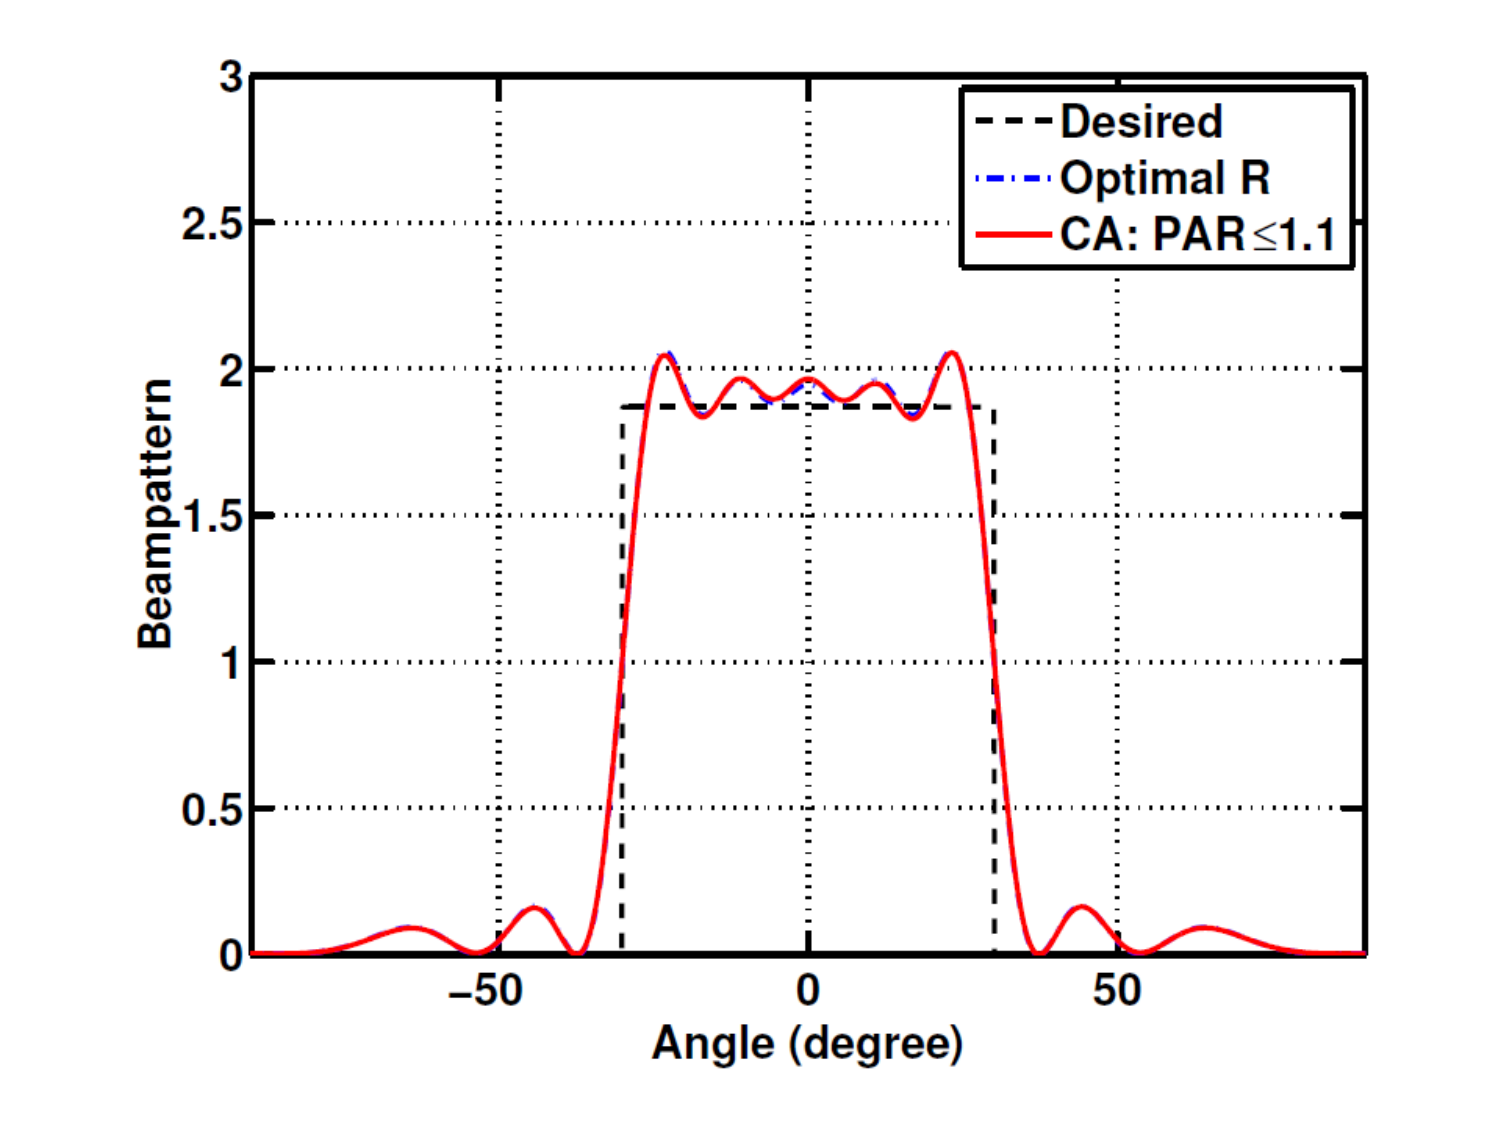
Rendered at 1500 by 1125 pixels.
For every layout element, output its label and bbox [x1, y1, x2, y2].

picture [94, 30, 1406, 1095]
